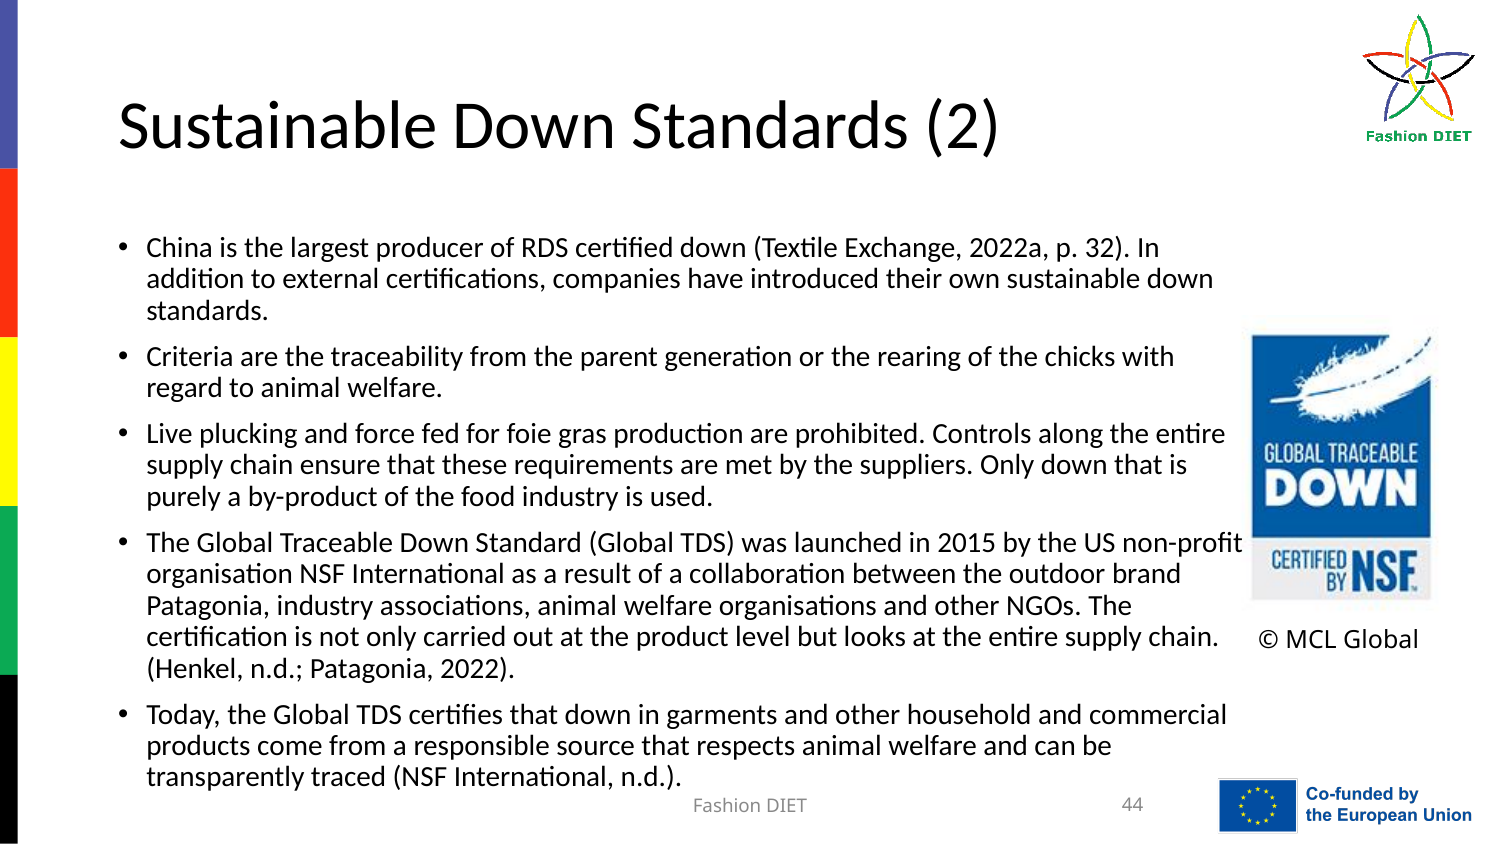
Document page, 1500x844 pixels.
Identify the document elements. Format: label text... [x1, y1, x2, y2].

picture [1193, 315, 1500, 623]
text_box 44 [820, 783, 1159, 829]
text_box © MCL Global [1243, 632, 1471, 662]
text_box Fashion DIET [496, 782, 1004, 828]
title Sustainable Down Standards (2) [103, 45, 1397, 208]
picture [1358, 14, 1480, 151]
list China is the largest producer of RDS certified down (Textile Exchange, 2022a, p. 32). In addition to external certifications, companies have introduced their own sustainable down standards. Criteria are the traceability from the parent generation or the rearing of the chicks with regard to animal welfare. Live plucking and force fed for foie gras production are prohibited. Controls along the entire supply chain ensure that these requirements are met by the suppliers. Only down that is purely a by-product of the food industry is used. The Global Traceable Down Standard (Global TDS) was launched in 2015 by the US non-profit organisation NSF International as a result of a collaboration between the outdoor brand Patagonia, industry associations, animal welfare organisations and other NGOs. The certification is not only carried out at the product level but looks at the entire supply chain. (Henkel, n.d.; Patagonia, 2022). Today, the Global TDS certifies that down in garments and other household and commercial products come from a responsible source that respects animal welfare and can be transparently traced (NSF International, n.d.). [103, 224, 1270, 760]
picture [1216, 777, 1491, 835]
